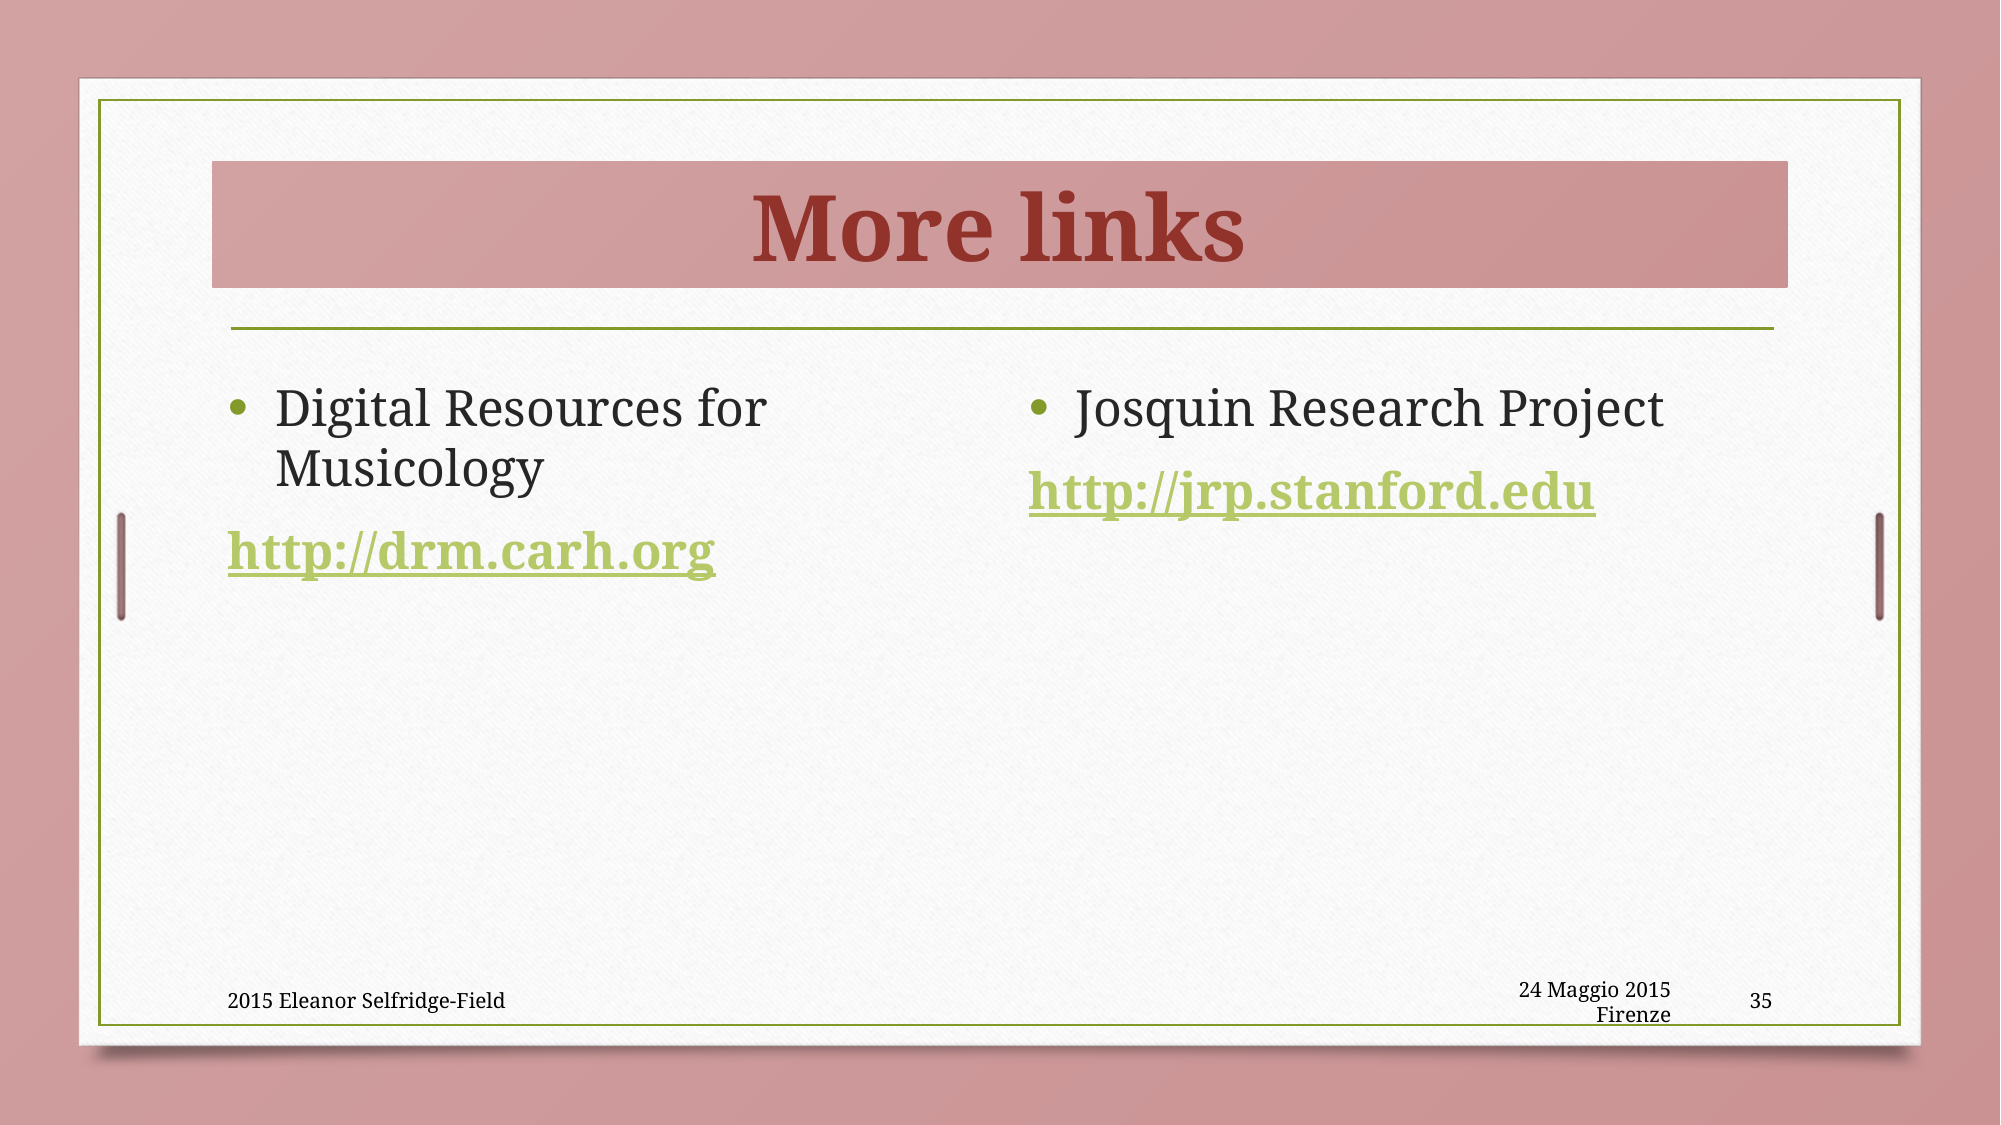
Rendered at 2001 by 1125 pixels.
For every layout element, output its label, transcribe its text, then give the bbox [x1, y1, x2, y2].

footer 2015 Eleanor Selfridge-Field [212, 979, 1411, 1025]
list Josquin Research Project http://jrp.stanford.edu [1013, 369, 1788, 963]
list Digital Resources for Musicology http://drm.carh.org [213, 369, 987, 963]
title More links [212, 161, 1788, 288]
slide_number 35 [1698, 979, 1788, 1025]
picture [0, 0, 2000, 1125]
slide_number 24 Maggio 2015 Firenze [1423, 979, 1686, 1025]
